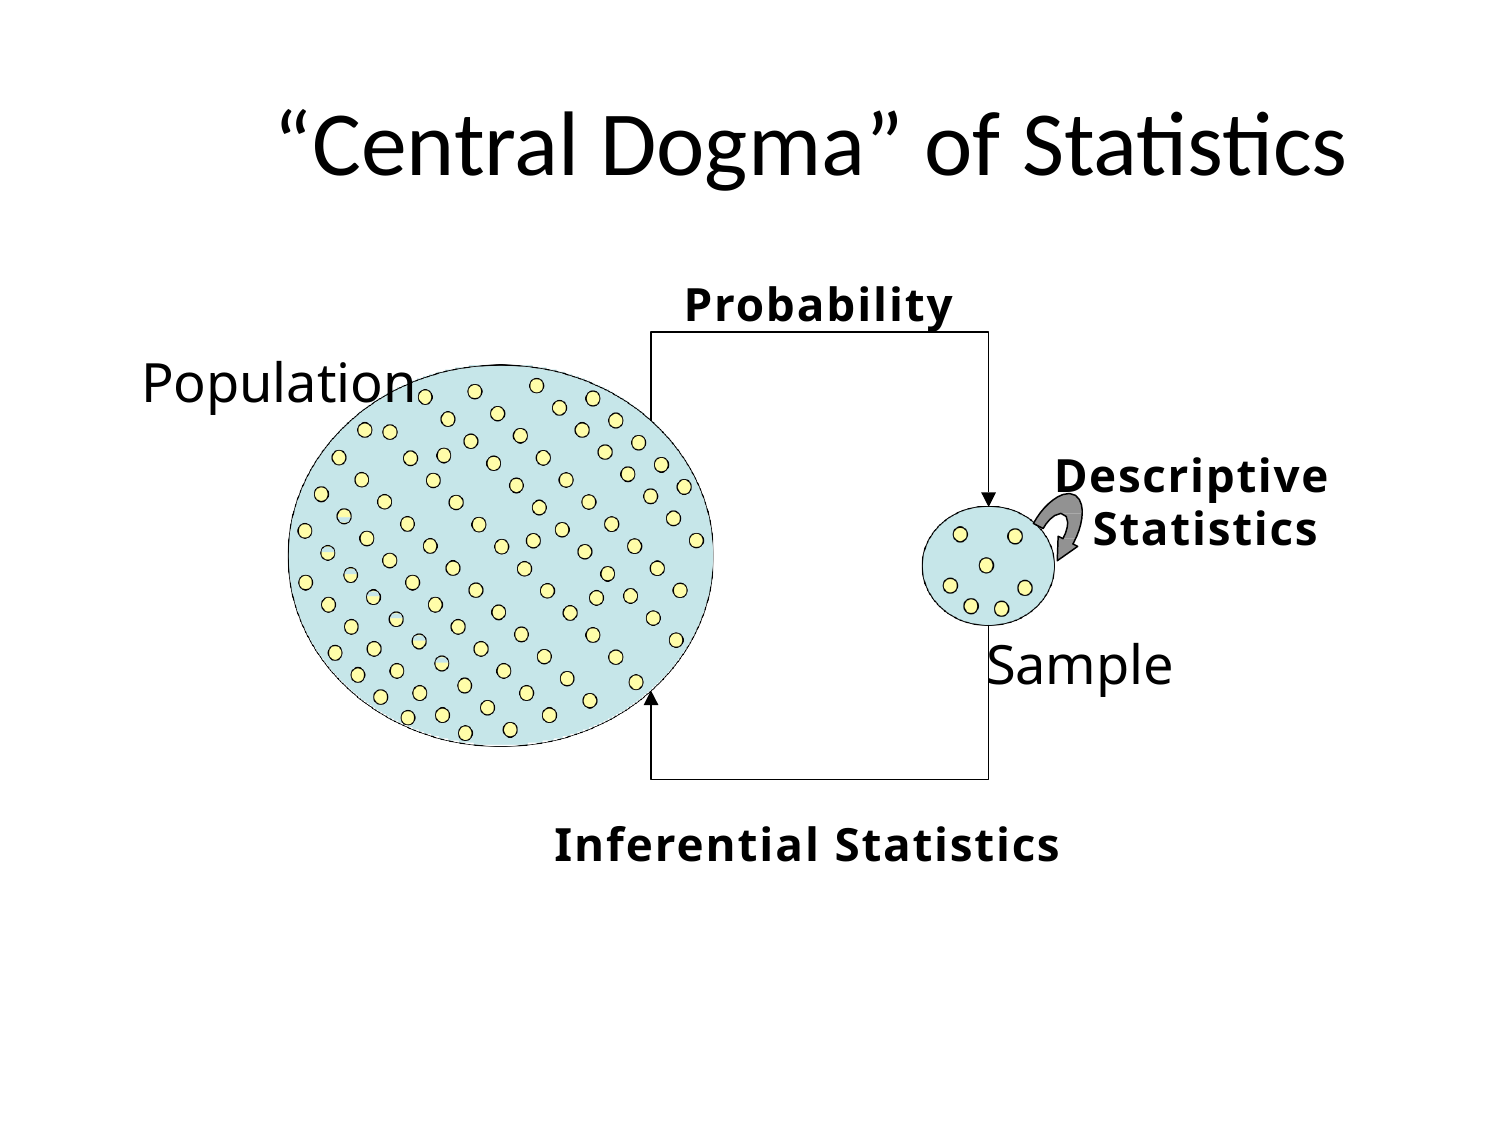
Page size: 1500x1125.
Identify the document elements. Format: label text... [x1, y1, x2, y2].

text_box Probability Population Descriptive Statistics Sample Inferential Statistics [139, 275, 1335, 871]
title “Central Dogma” of Statistics [75, 44, 1425, 233]
text_box [1033, 493, 1083, 561]
